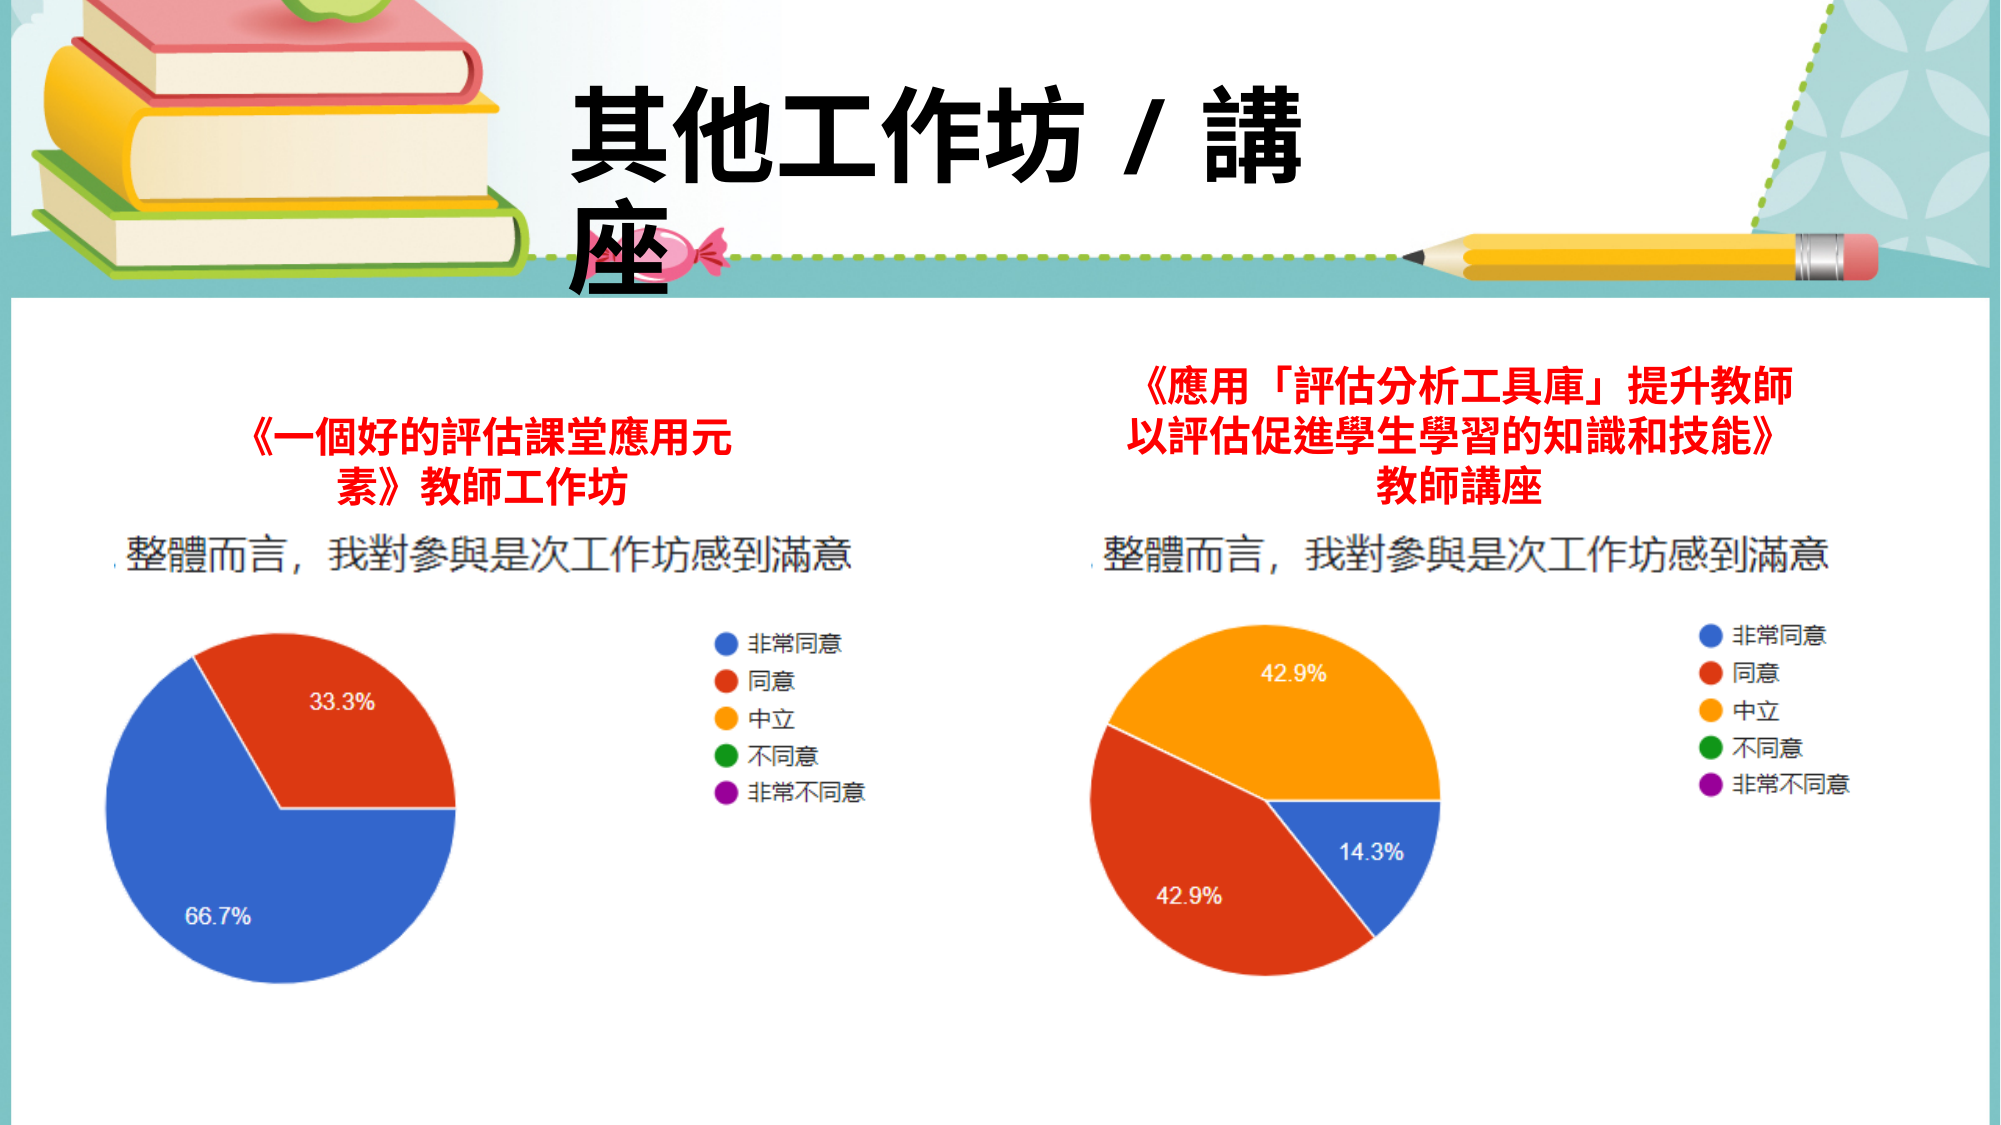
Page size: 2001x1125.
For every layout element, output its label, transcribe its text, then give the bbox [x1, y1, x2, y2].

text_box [88, 352, 1886, 1006]
text_box 其他工作坊/講座 [552, 77, 1373, 214]
picture [0, 0, 2001, 1125]
